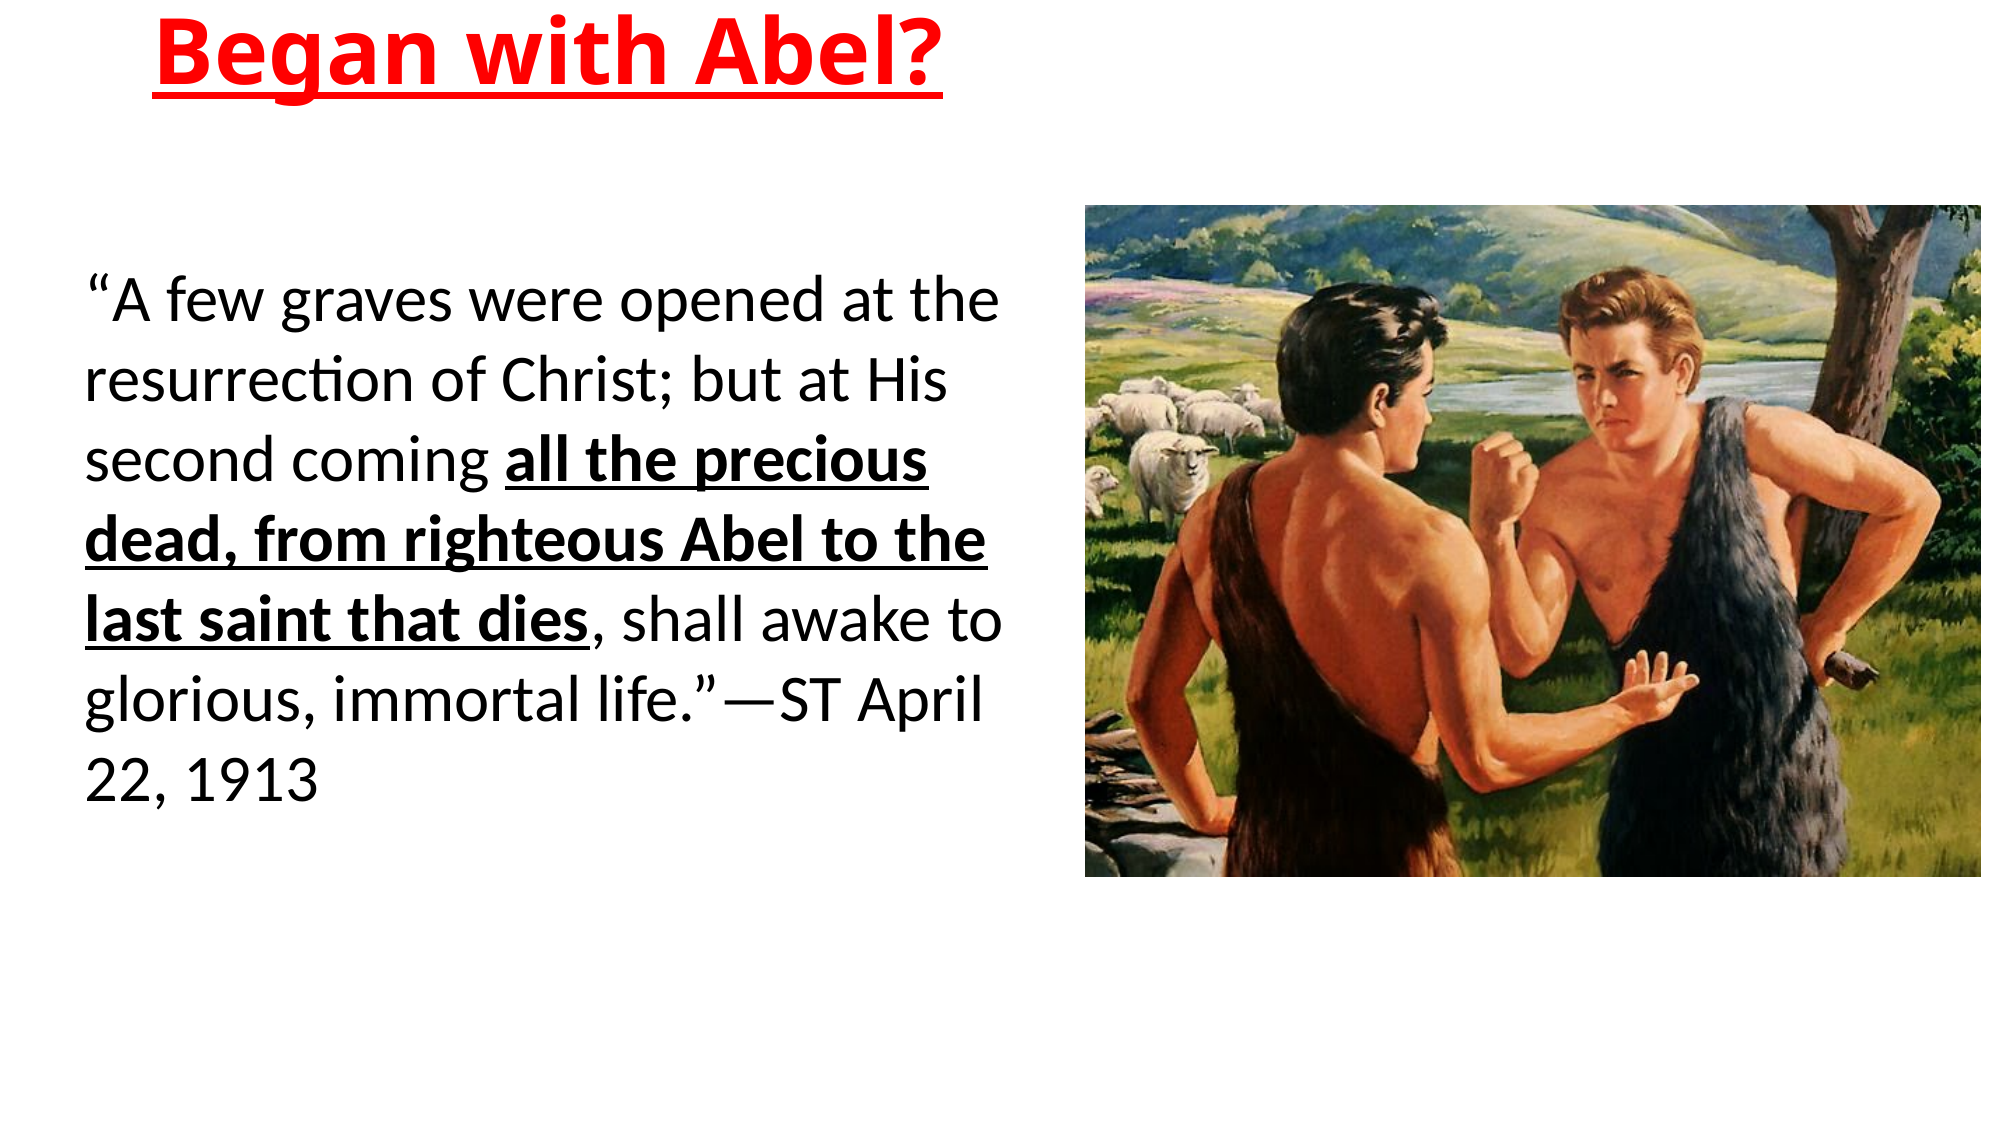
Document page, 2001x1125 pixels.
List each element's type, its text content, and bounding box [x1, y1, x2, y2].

text_box “A few graves were opened at the resurrection of Christ; but at His second coming all the precious dead, from righteous Abel to the last saint that dies, shall awake to glorious, immortal life.”—ST April 22, 1913 [69, 247, 1071, 823]
picture [1085, 205, 1981, 877]
title Began with Abel? [137, 0, 1863, 164]
